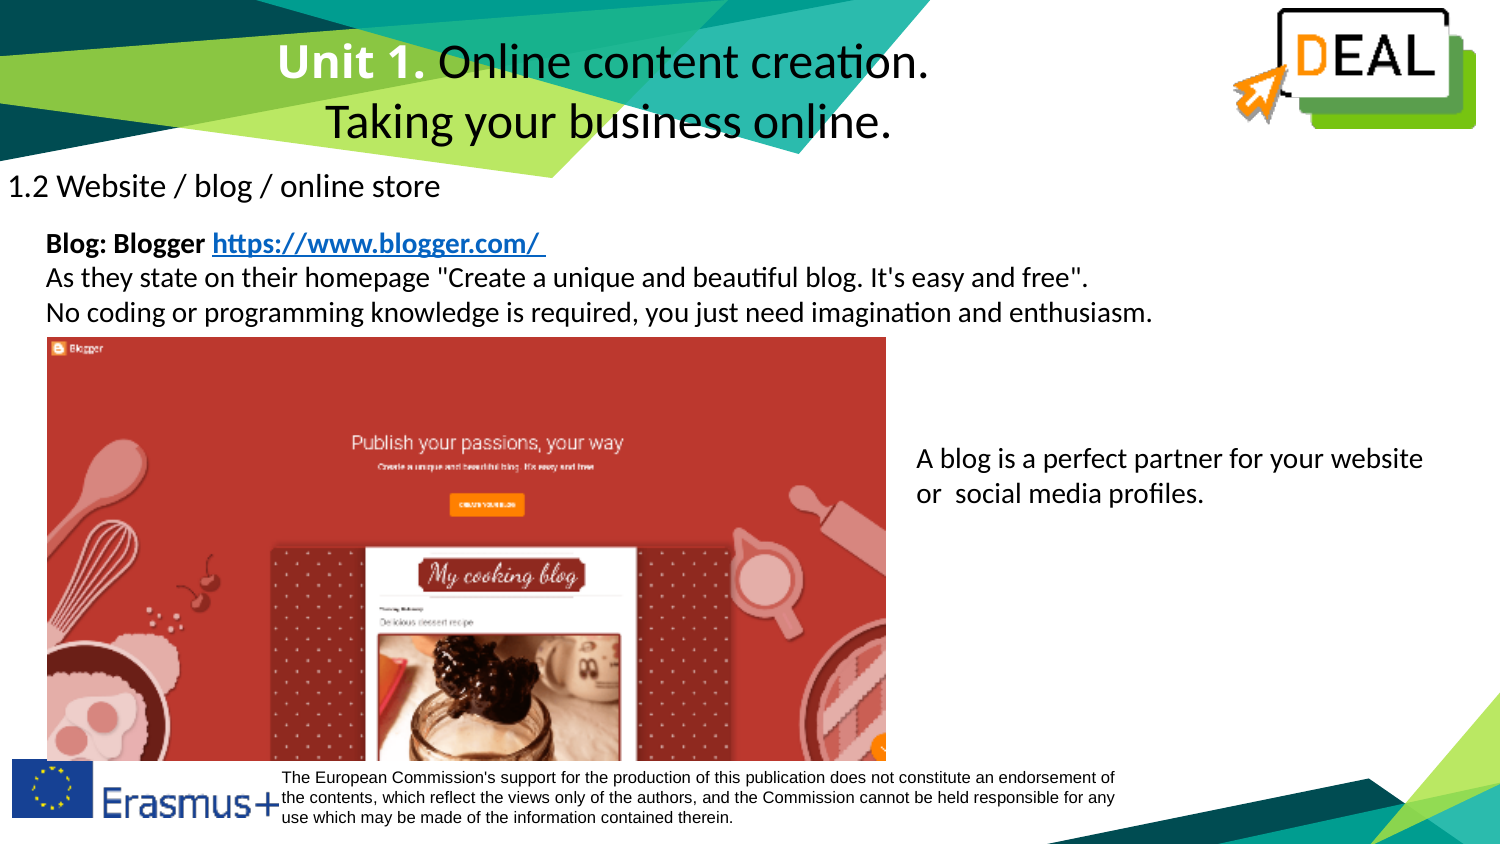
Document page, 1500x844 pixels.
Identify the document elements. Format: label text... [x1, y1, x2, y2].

text_box Unit 1. Online content creation. Taking your business online. [4, 13, 1214, 104]
list 1.2 Website / blog / online store [0, 148, 599, 217]
text_box A blog is a perfect partner for your website or social media profiles. [901, 432, 1464, 517]
text_box Blog: Blogger https://www.blogger.com/ As they state on their homepage "Create a unique and beautiful blog. It's easy and free". No coding or programming knowledge is required, you just need imagination and enthusiasm. [31, 216, 1343, 372]
picture [1232, 8, 1476, 129]
picture [12, 337, 886, 818]
